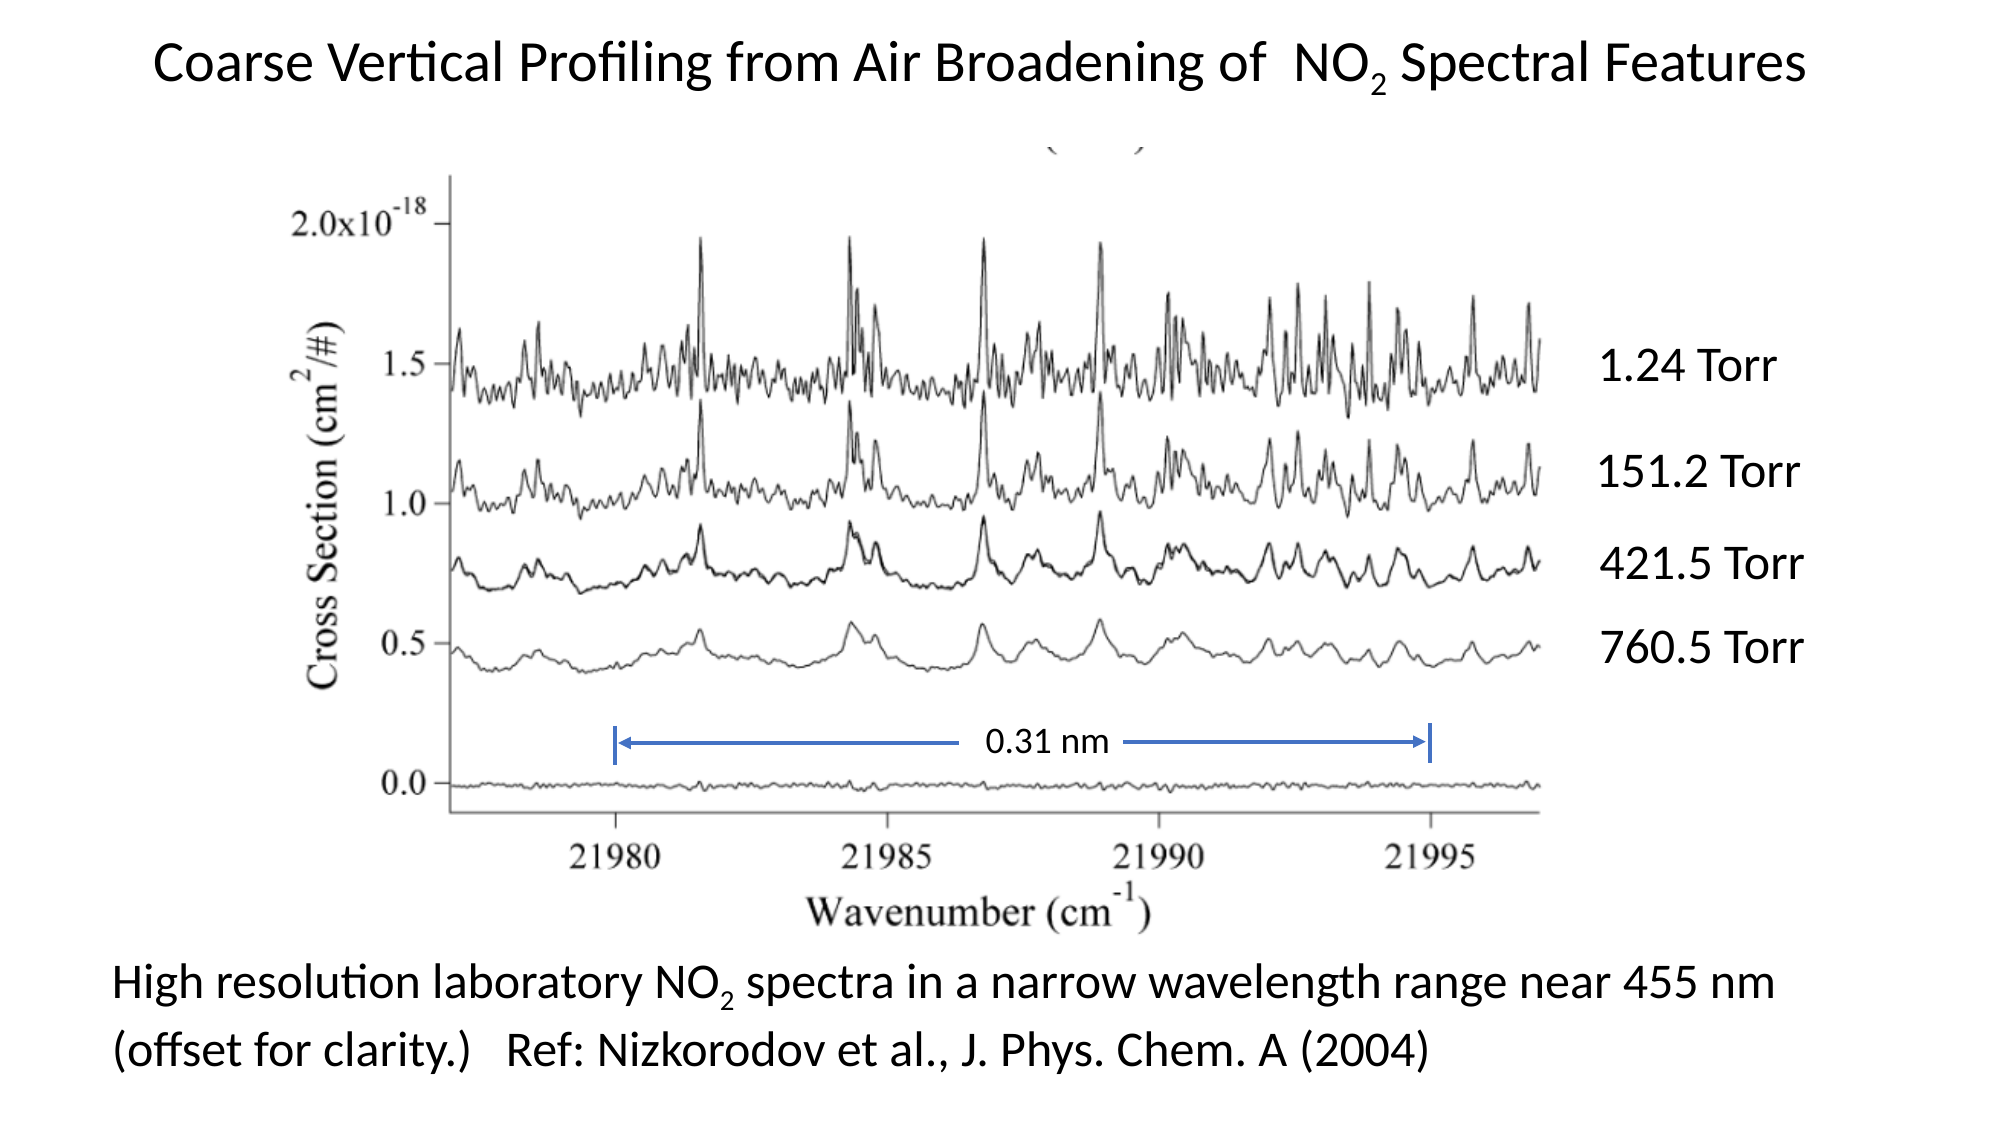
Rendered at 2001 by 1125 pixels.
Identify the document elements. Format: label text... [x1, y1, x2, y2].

text_box High resolution laboratory NO2 spectra in a narrow wavelength range near 455 nm (offset for clarity.) Ref: Nizkorodov et al., J. Phys. Chem. A (2004) [97, 940, 1925, 1084]
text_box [235, 147, 1822, 954]
text_box Coarse Vertical Profiling from Air Broadening of NO2 Spectral Features [138, 15, 2000, 110]
